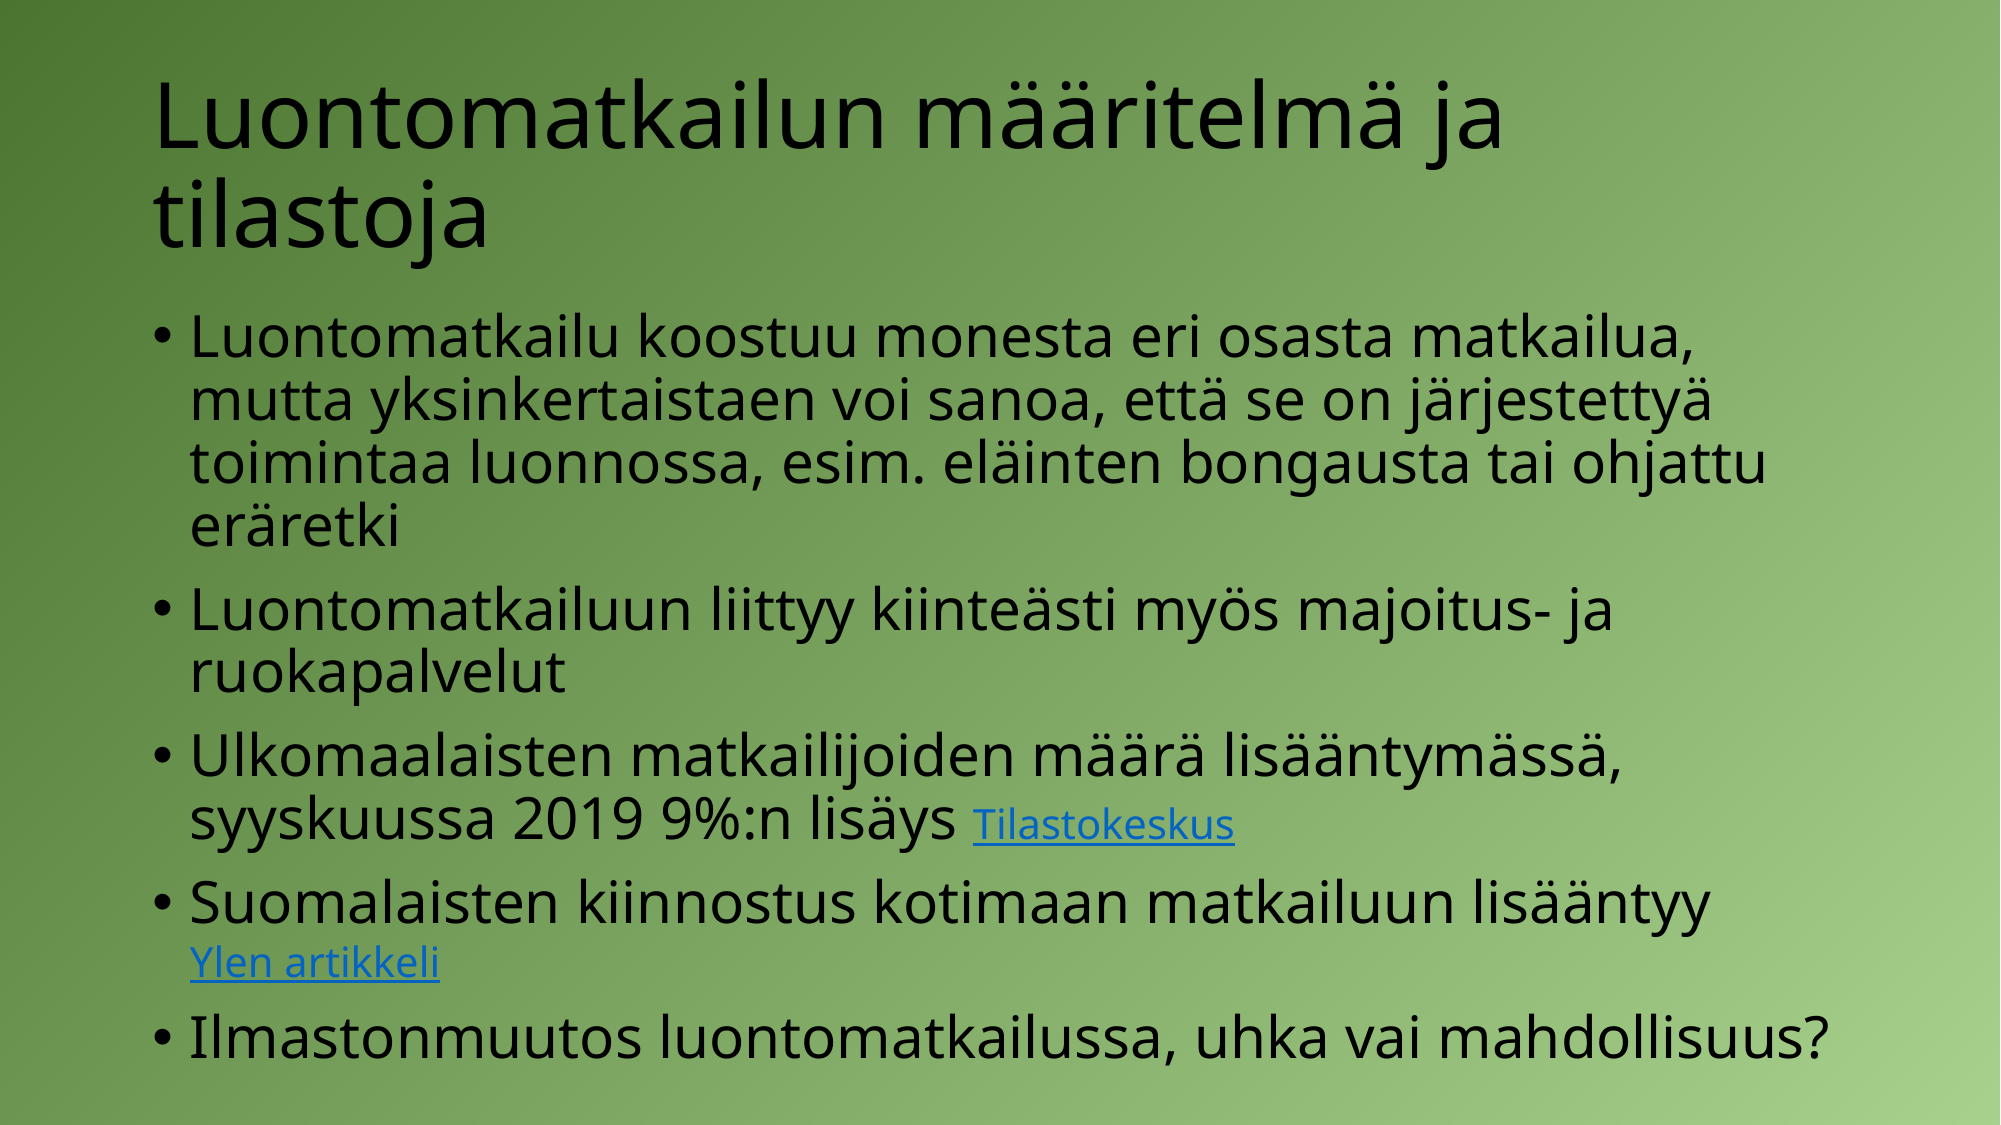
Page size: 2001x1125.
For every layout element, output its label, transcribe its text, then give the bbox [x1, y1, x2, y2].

list Luontomatkailu koostuu monesta eri osasta matkailua, mutta yksinkertaistaen voi sanoa, että se on järjestettyä toimintaa luonnossa, esim. eläinten bongausta tai ohjattu eräretki Luontomatkailuun liittyy kiinteästi myös majoitus- ja ruokapalvelut Ulkomaalaisten matkailijoiden määrä lisääntymässä, syyskuussa 2019 9%:n lisäys Tilastokeskus Suomalaisten kiinnostus kotimaan matkailuun lisääntyy Ylen artikkeli Ilmastonmuutos luontomatkailussa, uhka vai mahdollisuus? [137, 299, 1863, 1014]
title Luontomatkailun määritelmä ja tilastoja [137, 59, 1863, 278]
